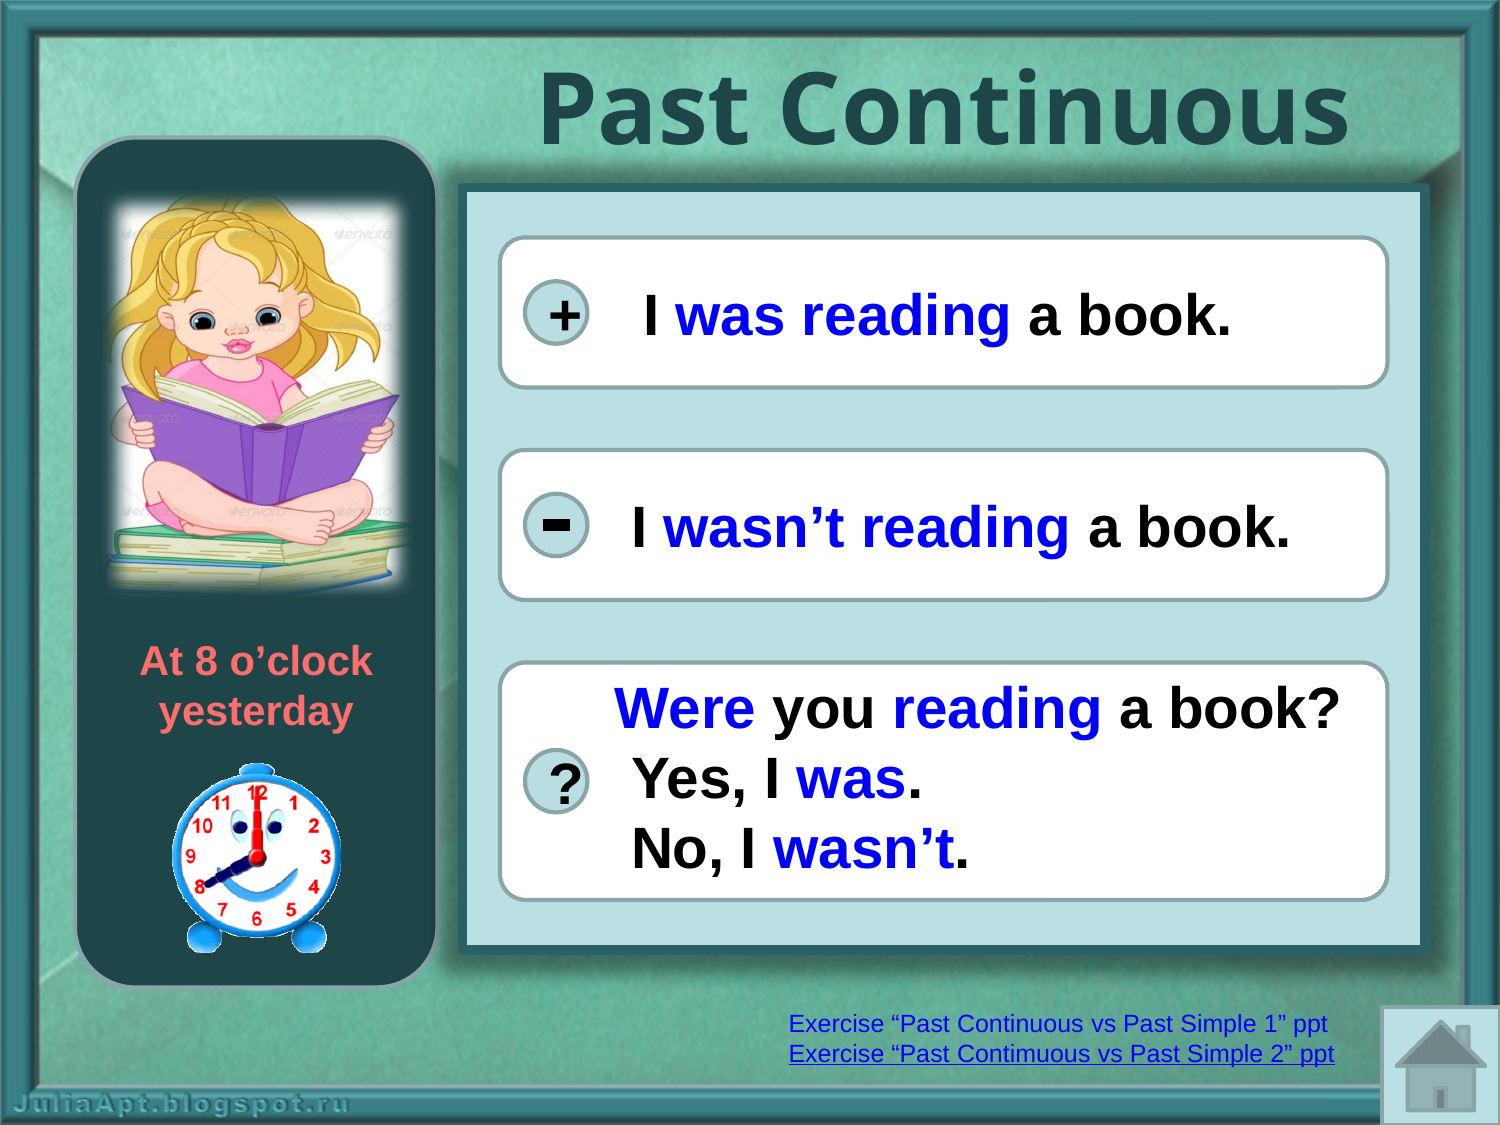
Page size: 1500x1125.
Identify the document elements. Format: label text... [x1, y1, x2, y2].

text_box [497, 660, 1386, 903]
text_box Were you reading a book? Yes, I was. No, I wasn’t. [600, 662, 1400, 888]
text_box [497, 235, 1390, 390]
text_box Past Continuous [462, 37, 1425, 173]
text_box ? [522, 747, 590, 815]
text_box I wasn’t reading a book. [616, 482, 1308, 567]
text_box I was reading a book. [628, 269, 1248, 355]
text_box + [522, 279, 590, 346]
text_box [1380, 1005, 1500, 1125]
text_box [524, 493, 588, 557]
picture [0, 0, 1500, 1125]
text_box At 8 o’clock yesterday [118, 625, 394, 741]
text_box [497, 447, 1390, 603]
text_box [72, 135, 434, 990]
text_box [462, 187, 1425, 950]
text_box Exercise “Past Continuous vs Past Simple 1” ppt Exercise “Past Contimuous vs Past Simple 2” ppt [773, 999, 1370, 1075]
